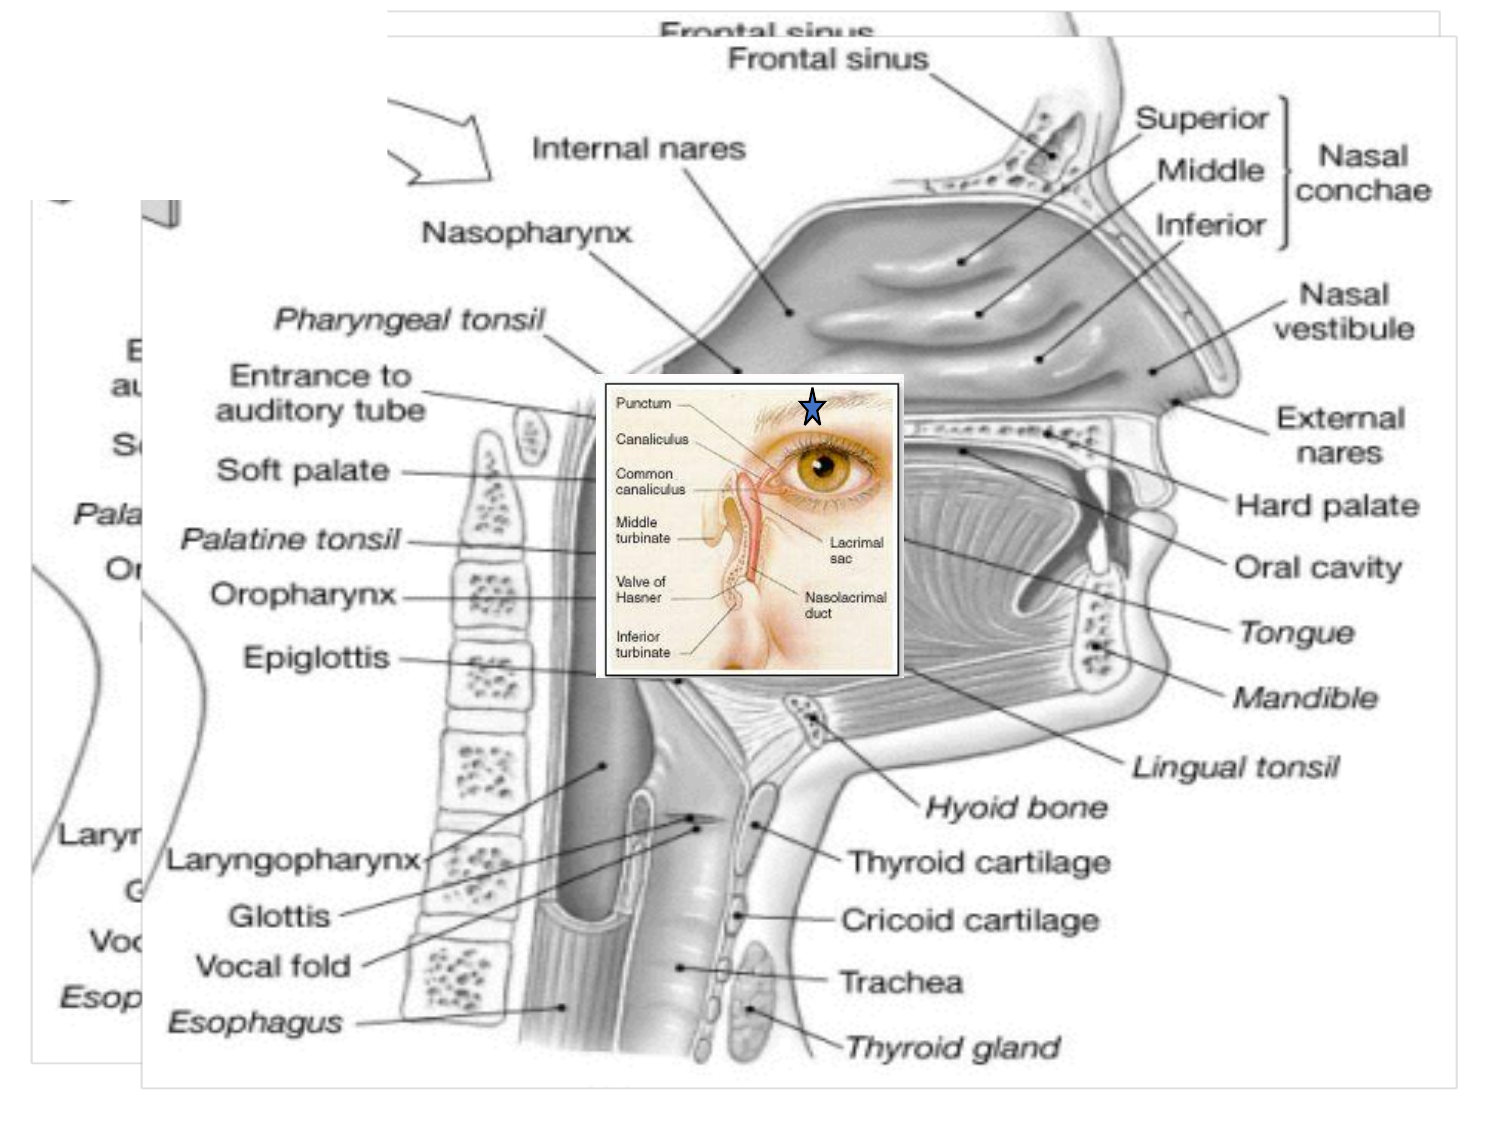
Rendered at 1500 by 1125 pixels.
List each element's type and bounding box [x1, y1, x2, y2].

list [596, 374, 904, 678]
picture [0, 0, 1500, 1125]
